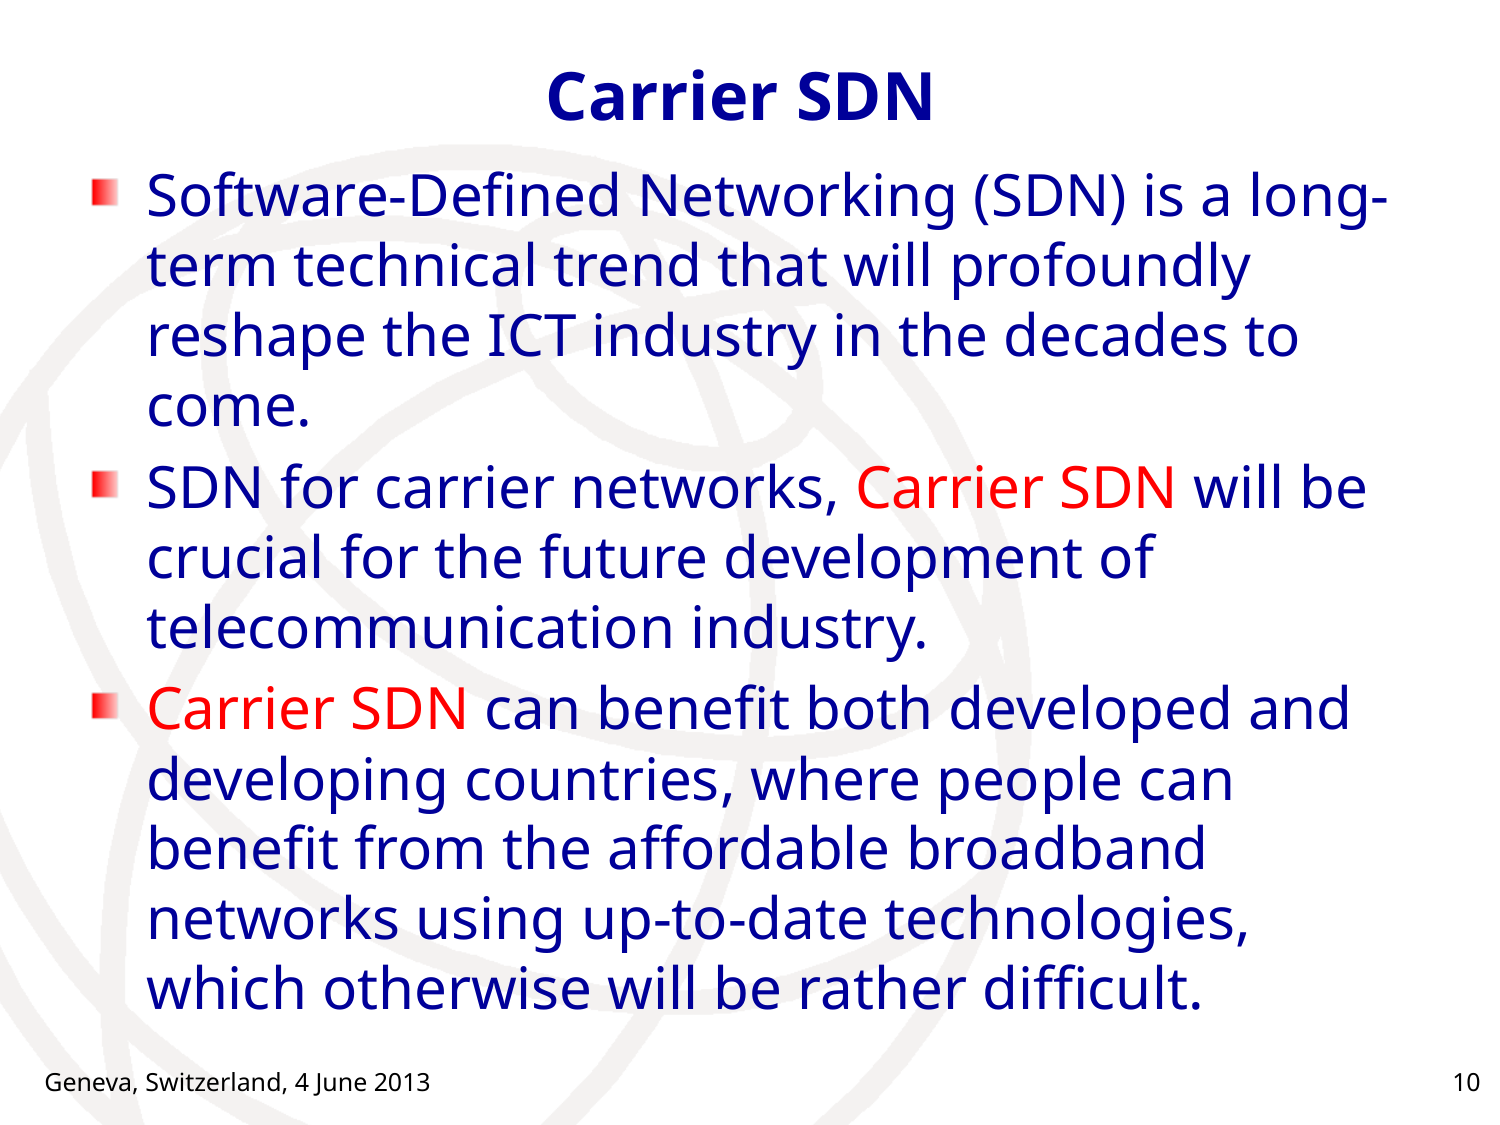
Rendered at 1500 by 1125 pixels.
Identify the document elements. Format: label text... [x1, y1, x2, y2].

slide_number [29, 1058, 692, 1111]
picture [90, 469, 121, 501]
picture [90, 177, 121, 209]
list Software-Defined Networking (SDN) is a long-term technical trend that will profoundly reshape the ICT industry in the decades to come. SDN for carrier networks, Carrier SDN will be crucial for the future development of telecommunication industry. Carrier SDN can benefit both developed and developing countries, where people can benefit from the affordable broadband networks using up-to-date technologies, which otherwise will be rather difficult. [74, 150, 1426, 894]
picture [90, 691, 121, 722]
title Carrier SDN [0, 0, 1500, 188]
slide_number 10 [1271, 1058, 1497, 1125]
picture [0, 188, 1057, 1125]
